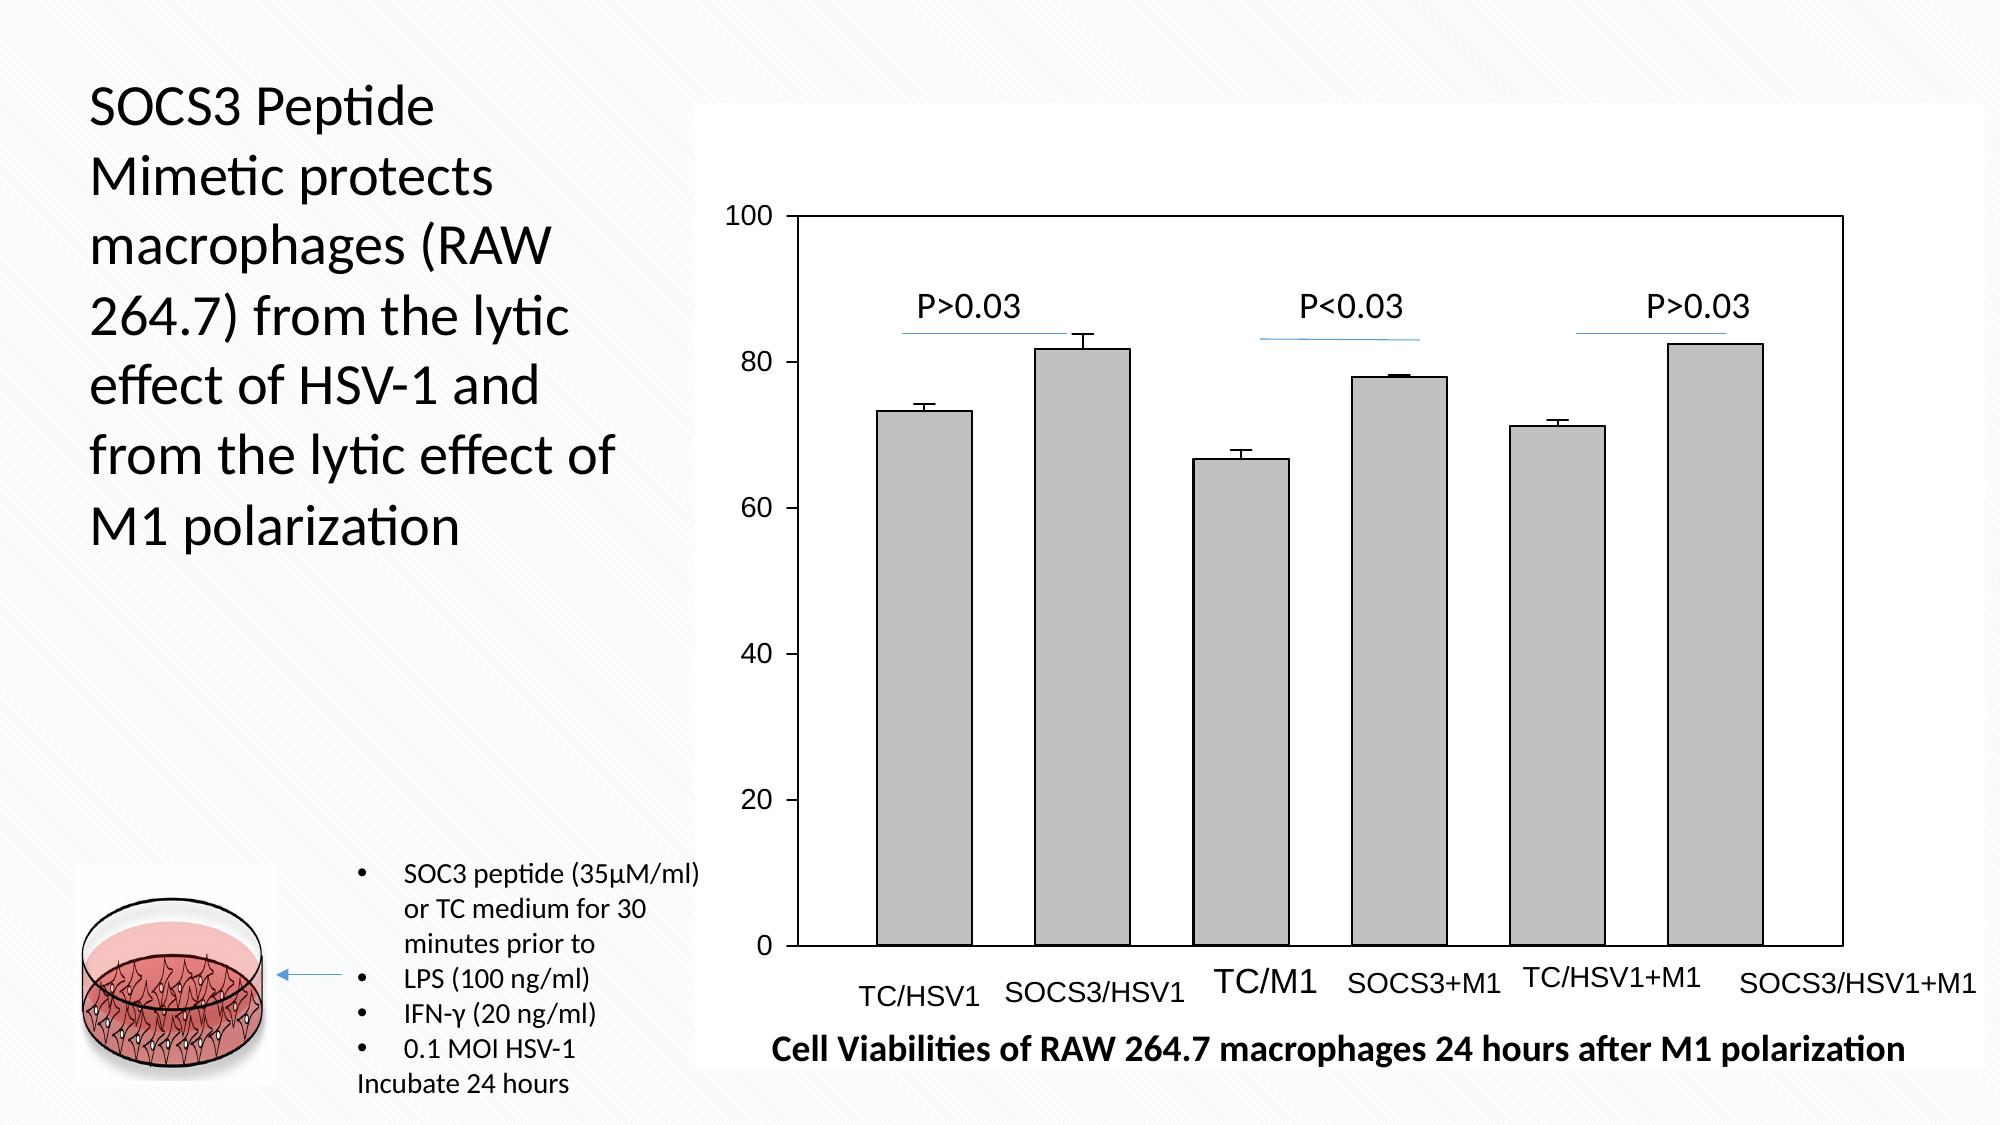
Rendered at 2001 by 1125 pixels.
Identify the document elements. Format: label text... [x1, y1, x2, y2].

text_box SOCS3 Peptide Mimetic protects macrophages (RAW 264.7) from the lytic effect of HSV-1 and from the lytic effect of M1 polarization [75, 59, 637, 564]
text_box SOC3 peptide (35μM/ml) or TC medium for 30 minutes prior to LPS (100 ng/ml) IFN-γ (20 ng/ml) 0.1 MOI HSV-1 Incubate 24 hours [342, 847, 742, 1125]
picture [74, 865, 276, 1085]
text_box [694, 103, 1986, 1068]
text_box Cell Viabilities of RAW 264.7 macrophages 24 hours after M1 polarization [612, 1016, 1942, 1122]
